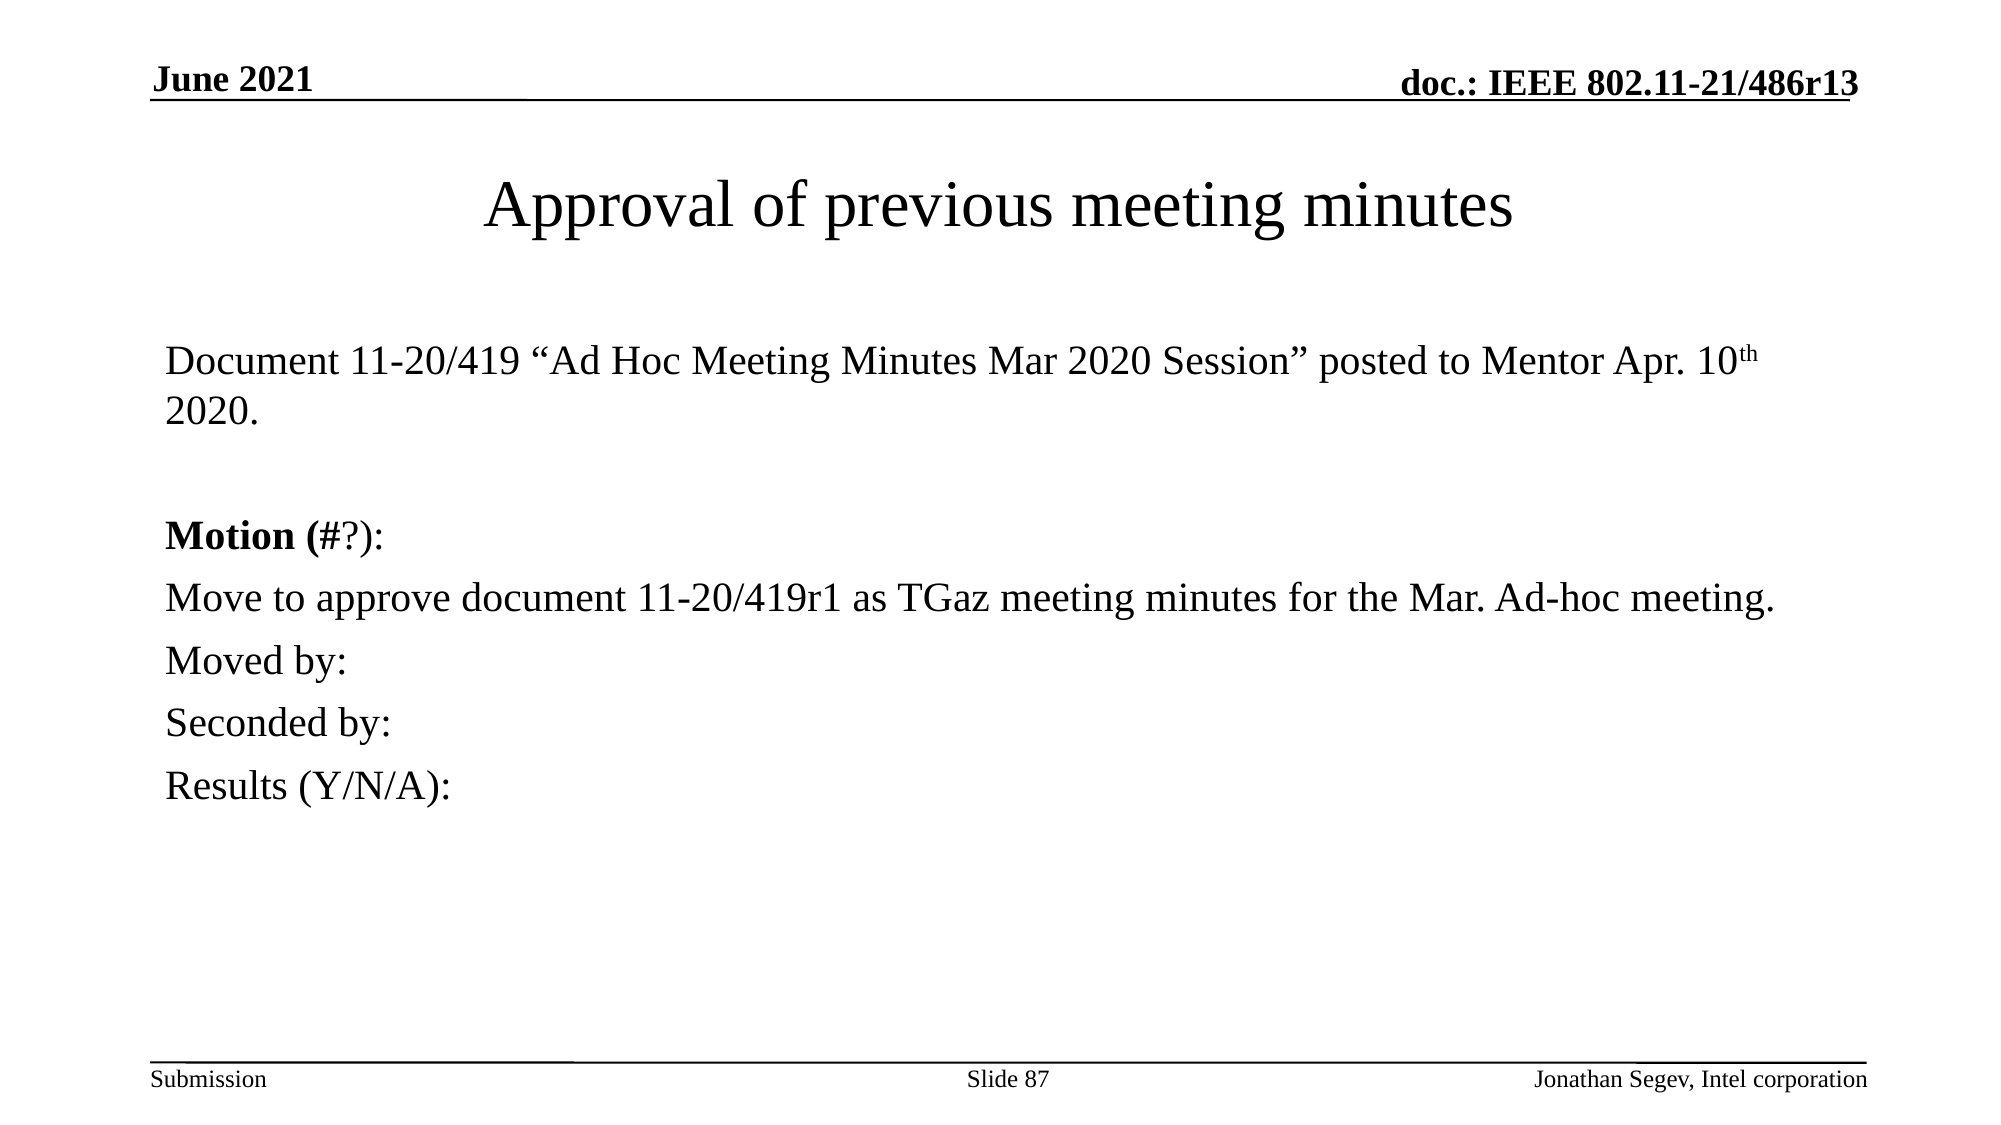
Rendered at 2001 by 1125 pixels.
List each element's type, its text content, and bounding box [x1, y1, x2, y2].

slide_number Slide 87 [950, 1061, 1067, 1123]
title Approval of previous meeting minutes [149, 112, 1850, 288]
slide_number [152, 54, 563, 100]
list Document 11-20/419 “Ad Hoc Meeting Minutes Mar 2020 Session” posted to Mentor Apr. 10th 2020. Motion (#?): Move to approve document 11-20/419r1 as TGaz meeting minutes for the Mar. Ad-hoc meeting. Moved by: Seconded by: Results (Y/N/A): [149, 324, 1850, 1000]
footer Jonathan Segev, Intel corporation [1171, 1061, 1869, 1093]
